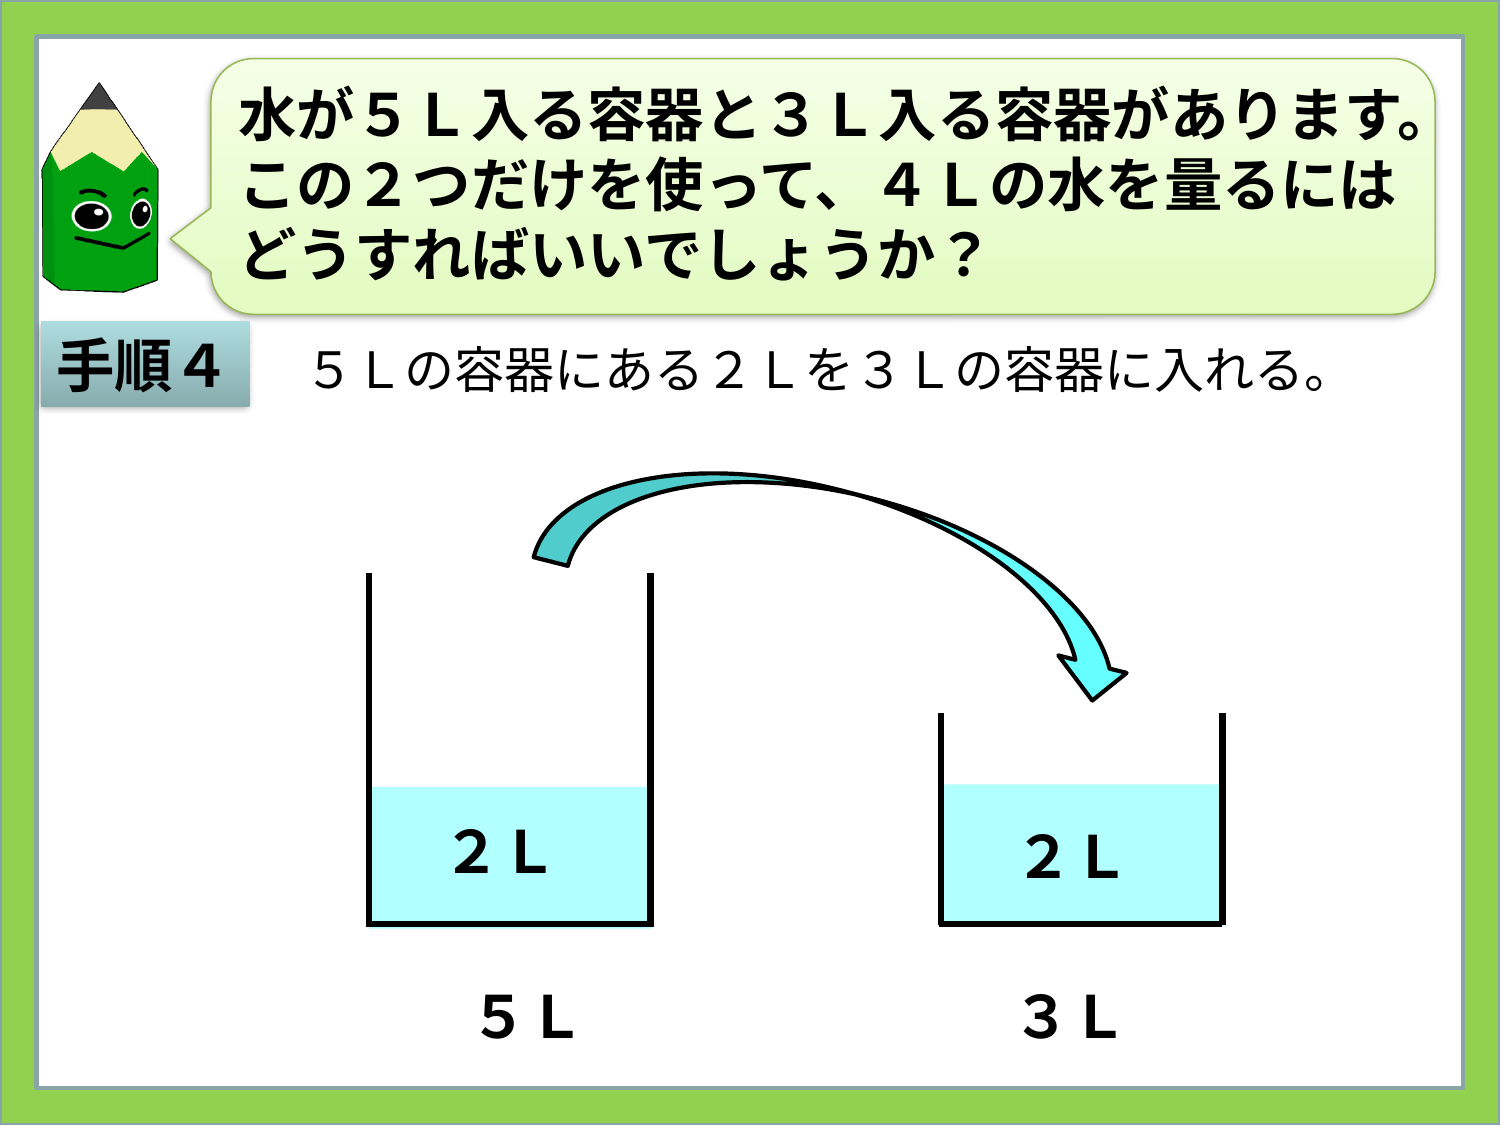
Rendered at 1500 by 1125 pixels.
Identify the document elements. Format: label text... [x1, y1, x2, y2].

text_box [531, 471, 1129, 703]
text_box ５Ｌ [454, 972, 620, 1058]
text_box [938, 712, 1223, 926]
text_box 手順４ [41, 321, 250, 407]
text_box ５Ｌの容器にある２Ｌを３Ｌの容器に入れる。 [289, 331, 1436, 406]
text_box ３Ｌ [997, 972, 1164, 1058]
text_box 水が５Ｌ入る容器と３Ｌ入る容器があります。この２つだけを使って、４Ｌの水を量るにはどうすればいいでしょうか？ [189, 58, 1436, 315]
picture [17, 70, 184, 303]
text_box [366, 572, 651, 928]
